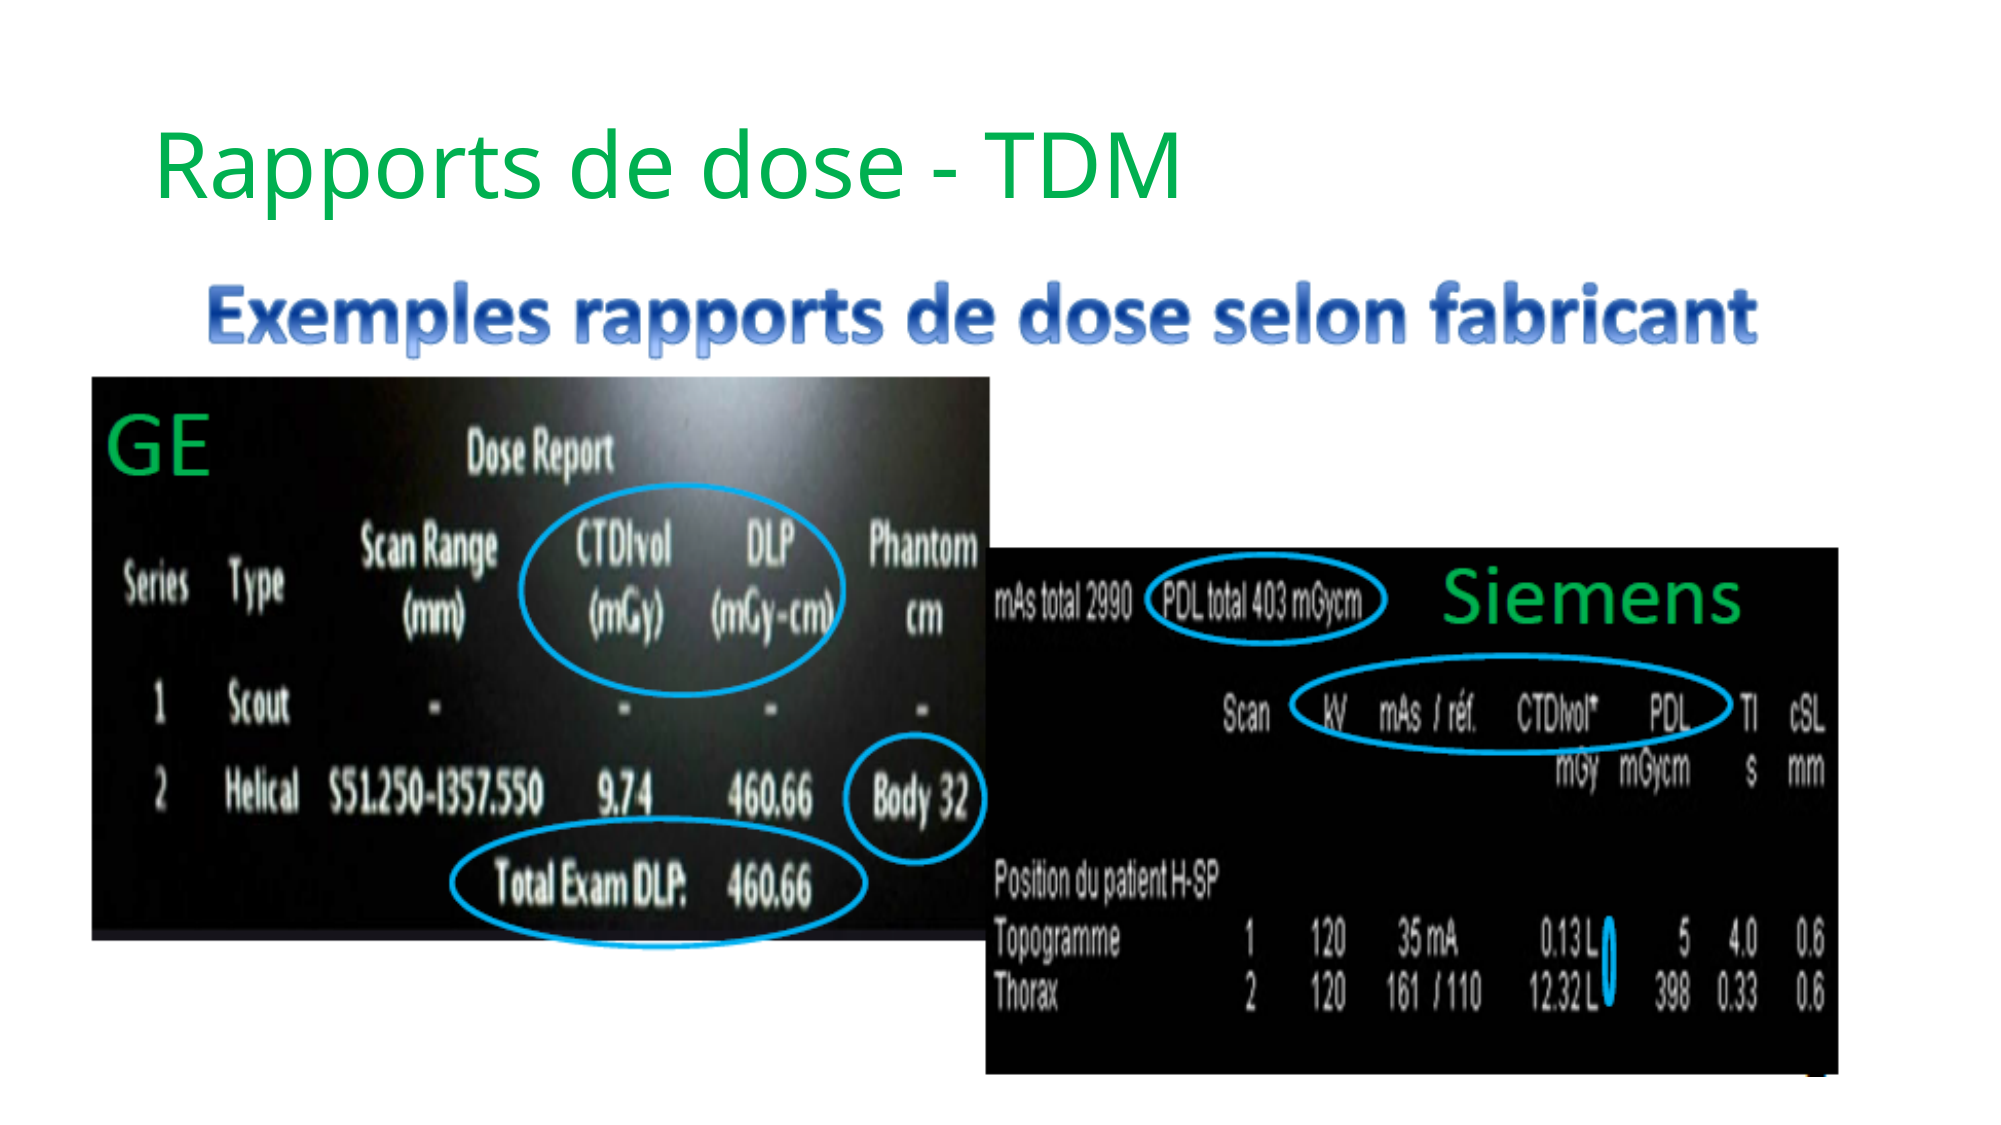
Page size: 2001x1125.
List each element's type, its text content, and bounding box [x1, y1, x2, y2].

title Rapports de dose - TDM [137, 59, 1863, 278]
picture [80, 258, 1843, 1077]
